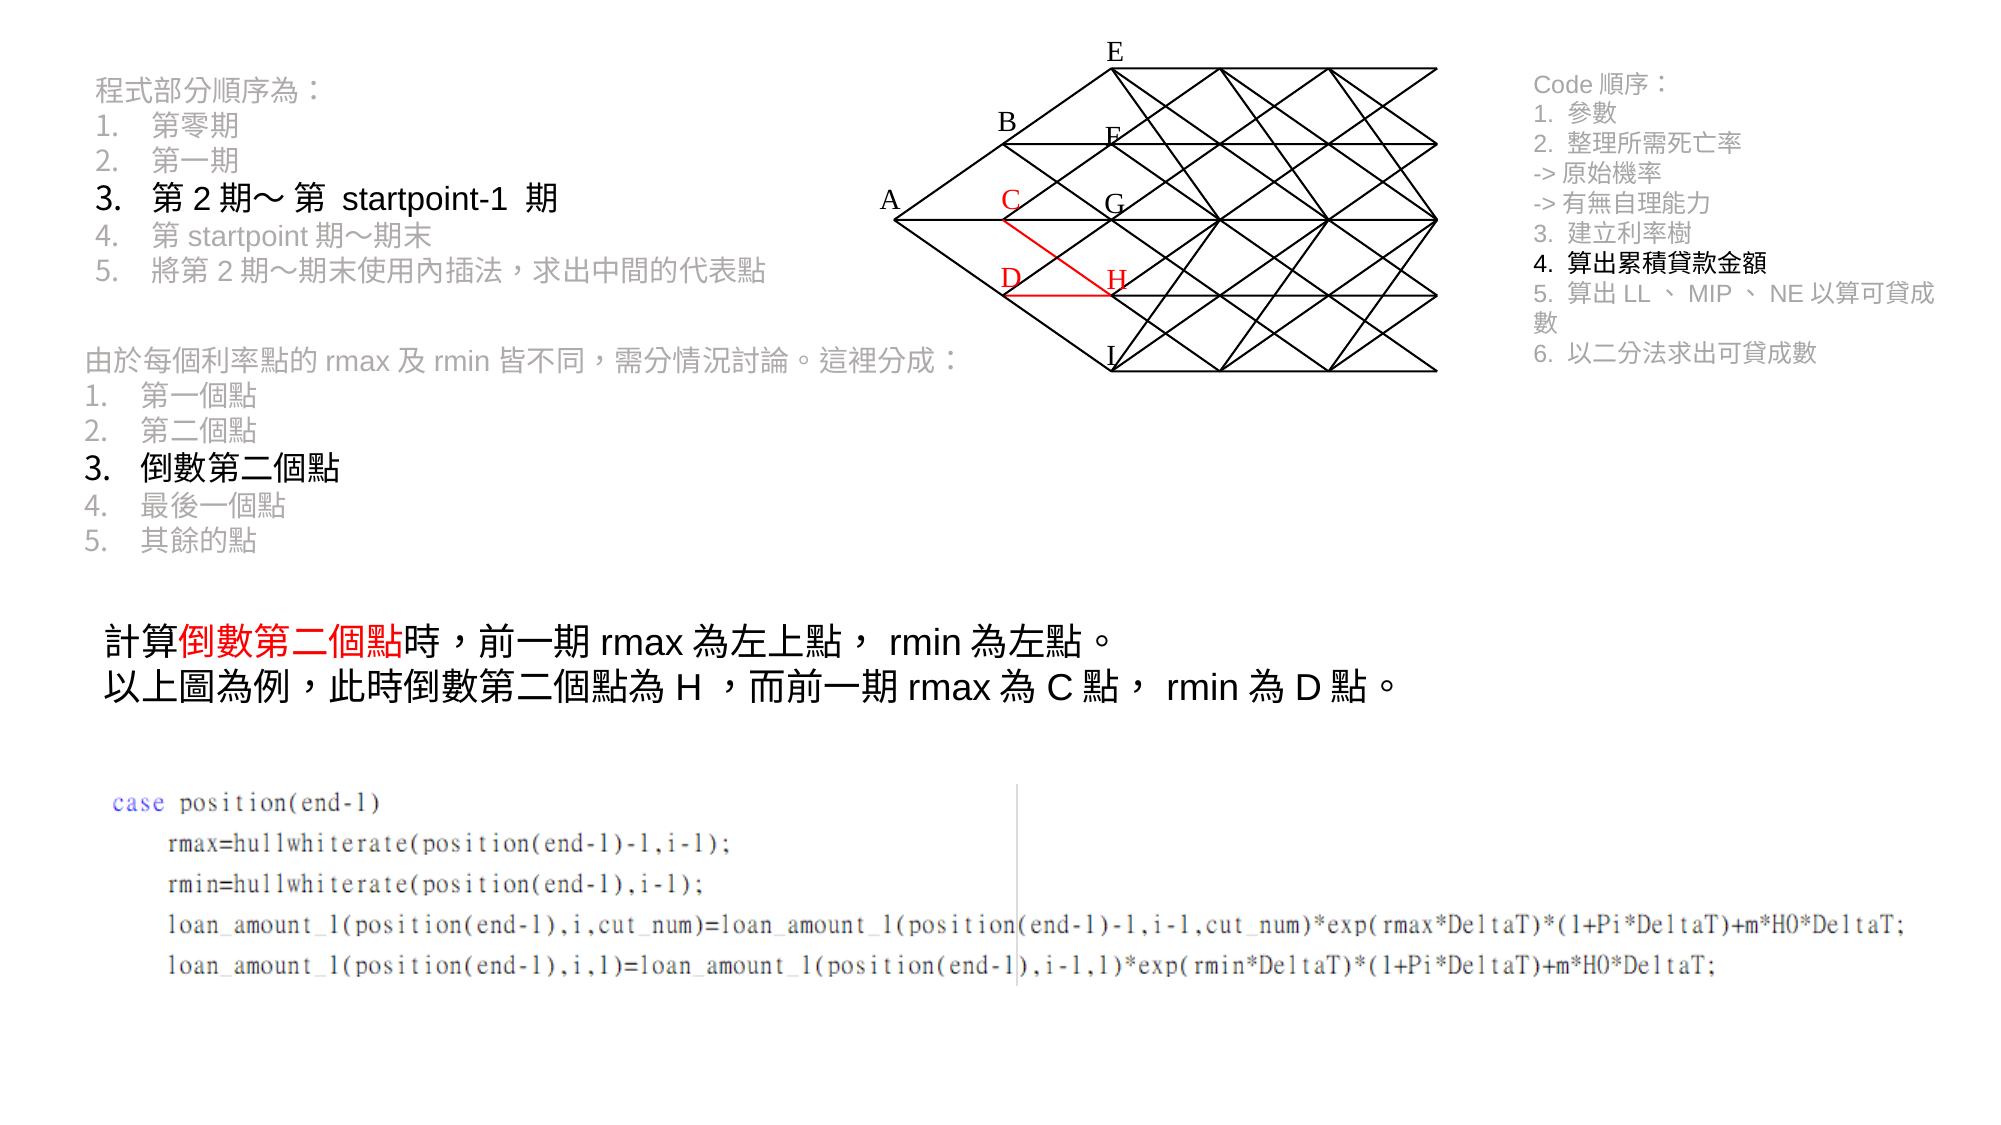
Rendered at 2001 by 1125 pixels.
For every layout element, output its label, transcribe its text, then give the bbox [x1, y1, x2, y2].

text_box Code順序： 1. 參數 2. 整理所需死亡率 ->原始機率 ->有無自理能力 3. 建立利率樹 4. 算出累積貸款金額 5. 算出LL、MIP、NE以算可貸成數 6. 以二分法求出可貸成數 [1518, 60, 1972, 375]
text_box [867, 25, 1438, 374]
text_box 計算倒數第二個點時，前一期rmax為左上點，rmin為左點。 以上圖為例，此時倒數第二個點為H，而前一期rmax為C點，rmin為D點。 [89, 610, 1421, 716]
text_box 程式部分順序為： 第零期 第一期 第2期～ 第 startpoint-1 期 第startpoint期～期末 將第2期～期末使用內插法，求出中間的代表點 [80, 64, 867, 295]
picture [96, 784, 1909, 986]
text_box 由於每個利率點的rmax及rmin皆不同，需分情況討論。這裡分成： 第一個點 第二個點 倒數第二個點 最後一個點 其餘的點 [69, 335, 981, 565]
